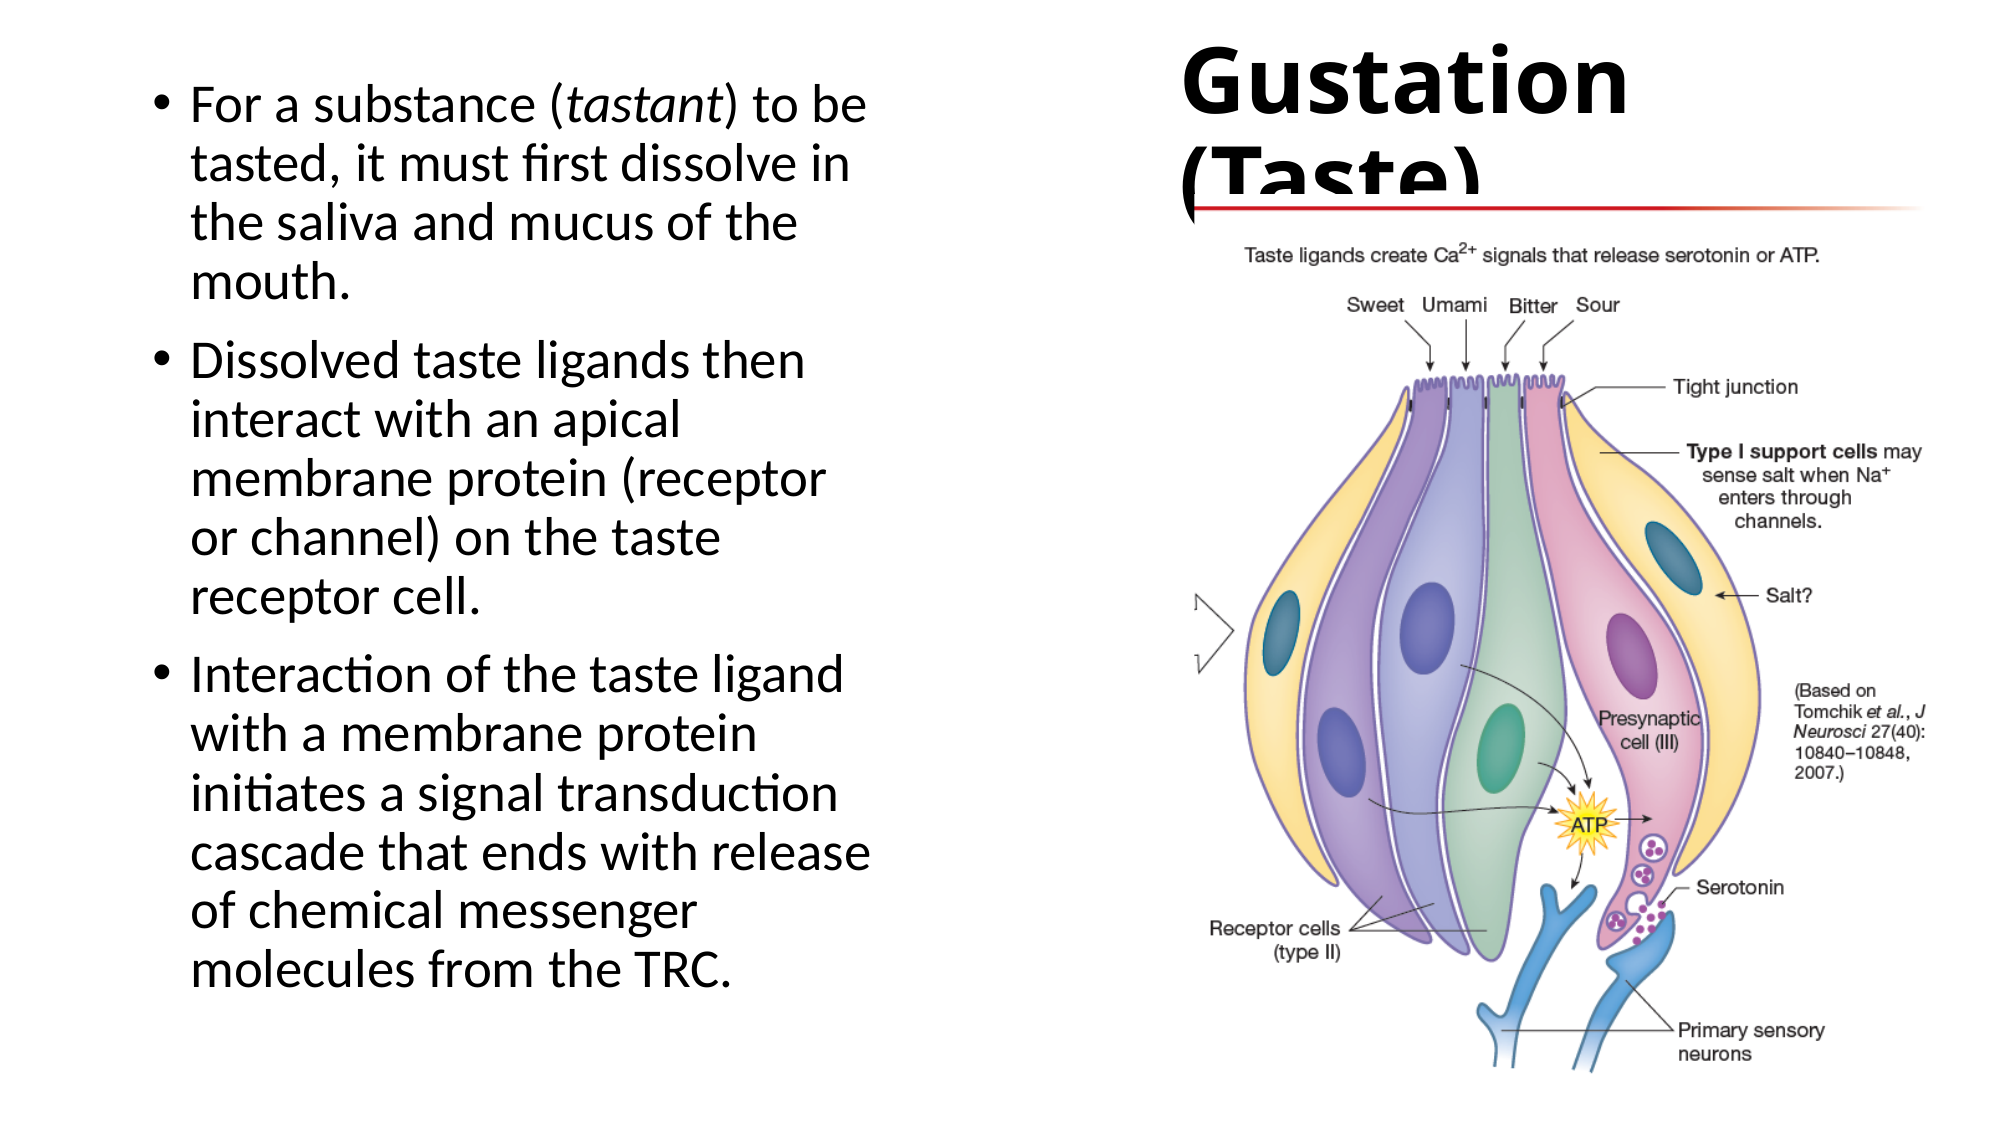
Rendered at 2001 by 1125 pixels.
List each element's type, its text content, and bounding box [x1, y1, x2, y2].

title Gustation (Taste) [1164, 24, 1883, 242]
list For a substance (tastant) to be tasted, it must first dissolve in the saliva and mucus of the mouth. Dissolved taste ligands then interact with an apical membrane protein (receptor or channel) on the taste receptor cell. Interaction of the taste ligand with a membrane protein initiates a signal transduction cascade that ends with release of chemical messenger molecules from the TRC. [137, 68, 901, 1014]
picture [1194, 194, 1938, 1082]
